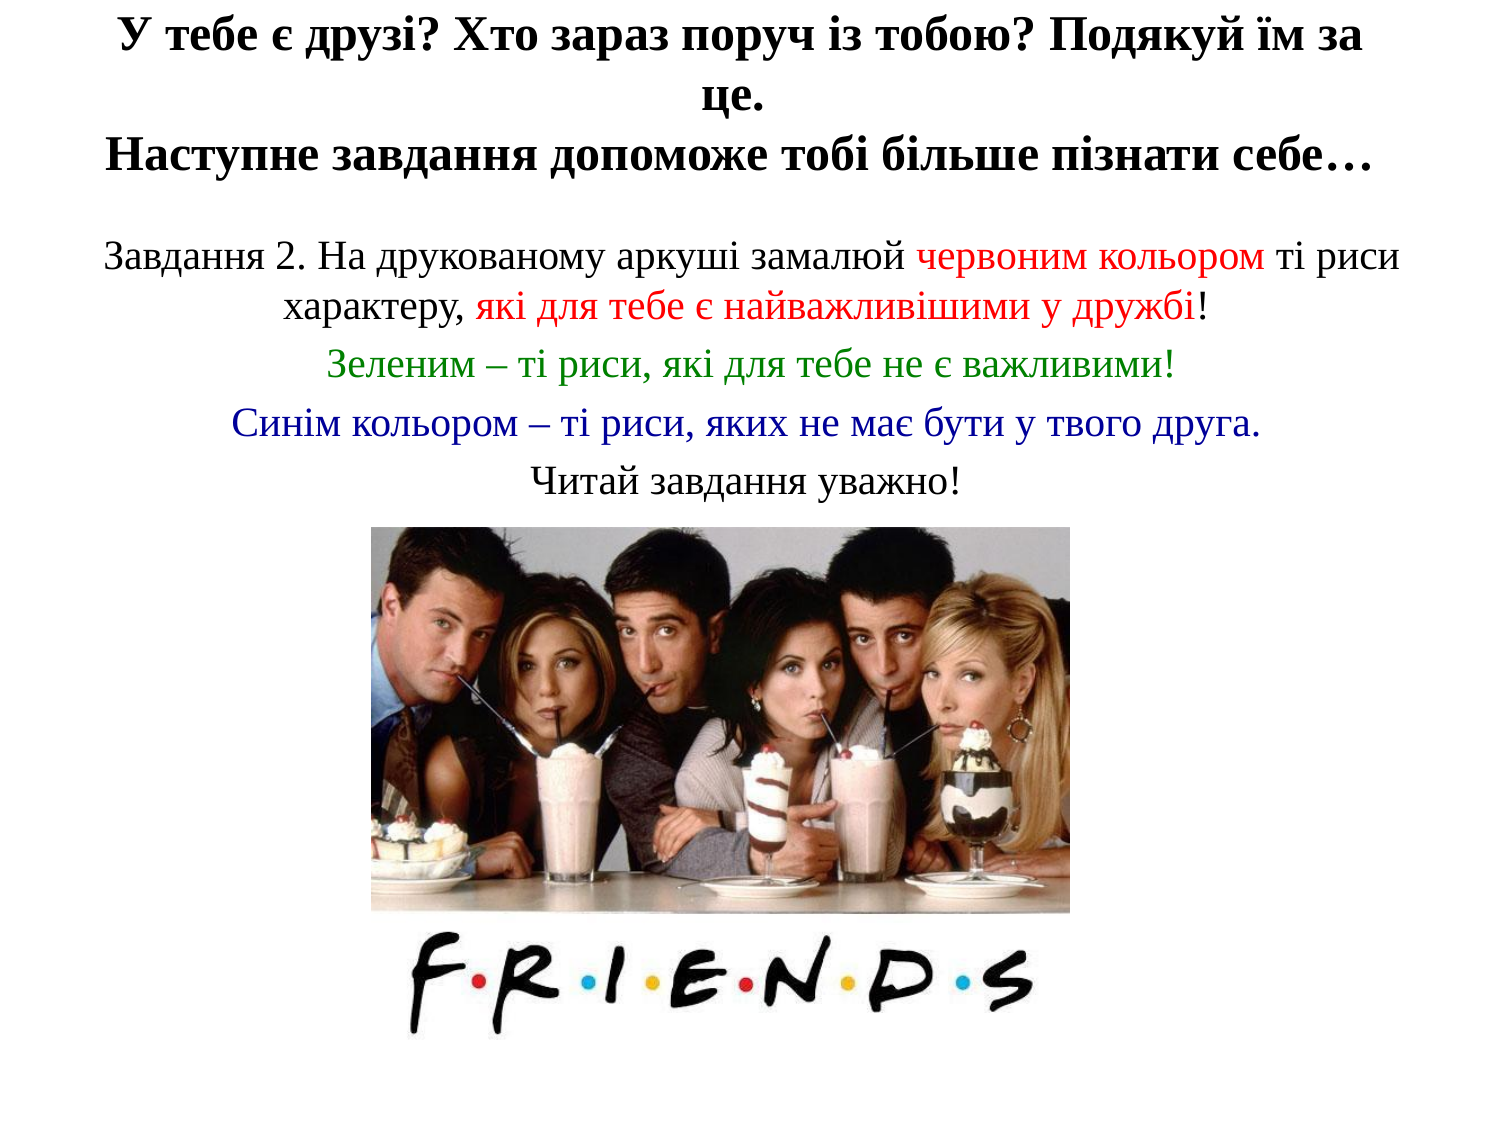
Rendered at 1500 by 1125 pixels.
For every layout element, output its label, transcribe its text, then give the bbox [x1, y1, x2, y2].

picture [371, 526, 1070, 1051]
list Завдання 2. На друкованому аркуші замалюй червоним кольором ті риси характеру, які для тебе є найважливішими у дружбі! Зеленим – ті риси, які для тебе не є важливими! Синім кольором – ті риси, яких не має бути у твого друга. Читай завдання уважно! [76, 219, 1427, 868]
title У тебе є друзі? Хто зараз поруч із тобою? Подякуй їм за це. Наступне завдання допоможе тобі більше пізнати себе… [64, 42, 1415, 138]
